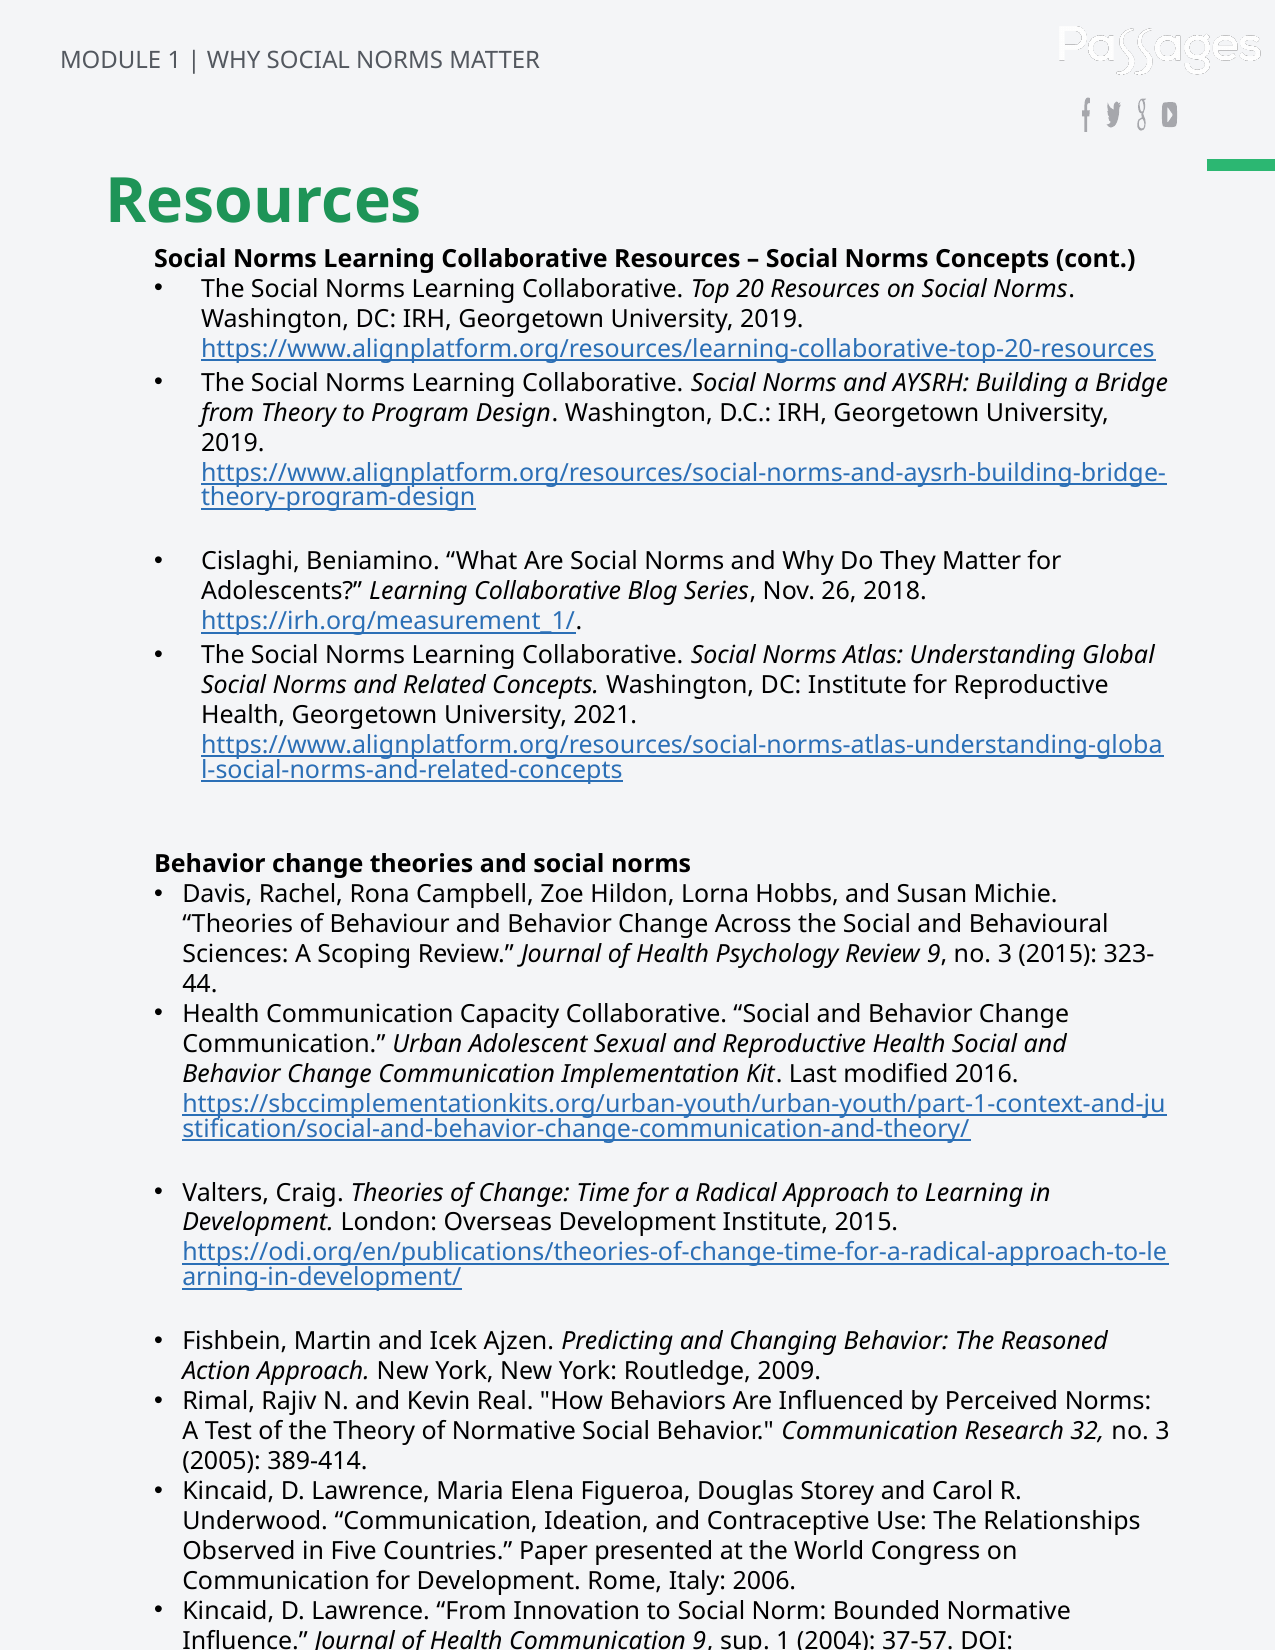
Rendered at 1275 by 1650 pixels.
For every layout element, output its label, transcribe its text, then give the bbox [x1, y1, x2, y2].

text_box MODULE 1 | WHY SOCIAL NORMS MATTER [45, 36, 683, 81]
picture [1052, 9, 1267, 84]
text_box Social Norms Learning Collaborative Resources – Social Norms Concepts (cont.) The Social Norms Learning Collaborative. Top 20 Resources on Social Norms. Washington, DC: IRH, Georgetown University, 2019. https://www.alignplatform.org/resources/learning-collaborative-top-20-resources The Social Norms Learning Collaborative. Social Norms and AYSRH: Building a Bridge from Theory to Program Design. Washington, D.C.: IRH, Georgetown University, 2019. https://www.alignplatform.org/resources/social-norms-and-aysrh-building-bridge-theory-program-design Cislaghi, Beniamino. “What Are Social Norms and Why Do They Matter for Adolescents?” Learning Collaborative Blog Series, Nov. 26, 2018. https://irh.org/measurement_1/. The Social Norms Learning Collaborative. Social Norms Atlas: Understanding Global Social Norms and Related Concepts. Washington, DC: Institute for Reproductive Health, Georgetown University, 2021. https://www.alignplatform.org/resources/social-norms-atlas-understanding-global-social-norms-and-related-concepts Behavior change theories and social norms Davis, Rachel, Rona Campbell, Zoe Hildon, Lorna Hobbs, and Susan Michie. “Theories of Behaviour and Behavior Change Across the Social and Behavioural Sciences: A Scoping Review.” Journal of Health Psychology Review 9, no. 3 (2015): 323-44. Health Communication Capacity Collaborative. “Social and Behavior Change Communication.” Urban Adolescent Sexual and Reproductive Health Social and Behavior Change Communication Implementation Kit. Last modified 2016. https://sbccimplementationkits.org/urban-youth/urban-youth/part-1-context-and-justification/social-and-behavior-change-communication-and-theory/ Valters, Craig. Theories of Change: Time for a Radical Approach to Learning in Development. London: Overseas Development Institute, 2015. https://odi.org/en/publications/theories-of-change-time-for-a-radical-approach-to-learning-in-development/ Fishbein, Martin and Icek Ajzen. Predicting and Changing Behavior: The Reasoned Action Approach. New York, New York: Routledge, 2009. Rimal, Rajiv N. and Kevin Real. "How Behaviors Are Influenced by Perceived Norms: A Test of the Theory of Normative Social Behavior." Communication Research 32, no. 3 (2005): 389-414. Kincaid, D. Lawrence, Maria Elena Figueroa, Douglas Storey and Carol R. Underwood. “Communication, Ideation, and Contraceptive Use: The Relationships Observed in Five Countries.” Paper presented at the World Congress on Communication for Development. Rome, Italy: 2006. Kincaid, D. Lawrence. “From Innovation to Social Norm: Bounded Normative Influence.” Journal of Health Communication 9, sup. 1 (2004): 37-57. DOI: 10.1080/10810730490271511. Diffusion of innovation Rogers, Everett M. Diffusion of Innovation, 4th ed. New York: Simon and Schuster, 1995. Rogers, Everett M. and D. Lawrence Kincaid. Communication Networks: Toward a New Paradigm for Research. New York: Free Press, 1981. [79, 234, 1186, 1650]
text_box Resources [60, 152, 1275, 243]
